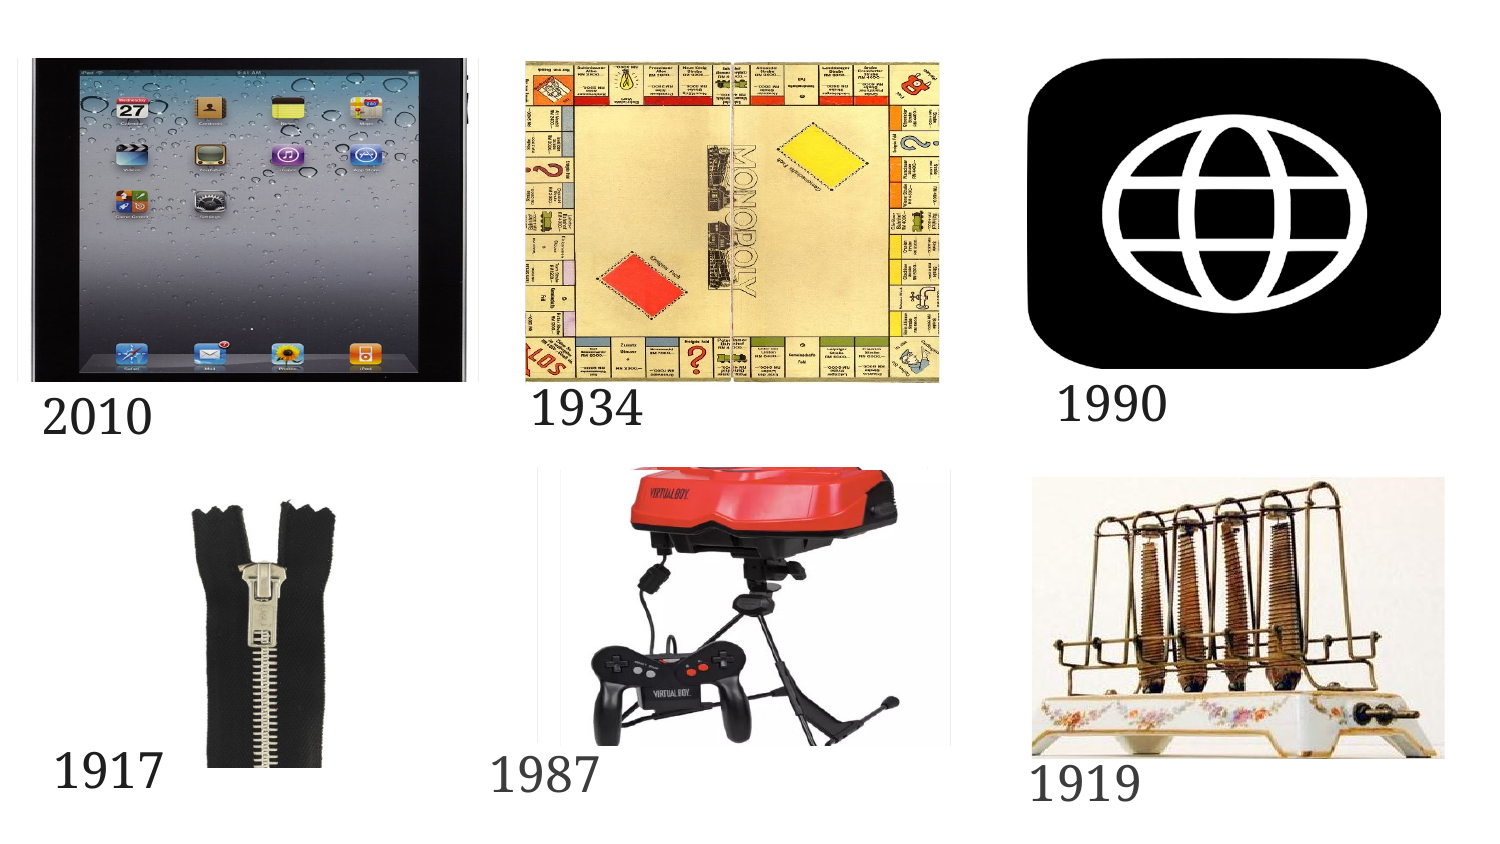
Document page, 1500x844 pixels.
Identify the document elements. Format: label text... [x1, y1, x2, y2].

picture [1031, 474, 1445, 759]
list 1987 [488, 713, 916, 804]
list 1990 [1056, 369, 1412, 433]
list 2010 [40, 382, 302, 445]
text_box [525, 60, 940, 385]
picture [1026, 58, 1441, 369]
list 1917 [52, 768, 272, 799]
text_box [560, 469, 951, 746]
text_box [52, 465, 481, 768]
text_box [537, 466, 928, 743]
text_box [17, 58, 479, 382]
text_box 1919 [1028, 792, 1455, 812]
text_box 1934 [530, 416, 885, 436]
